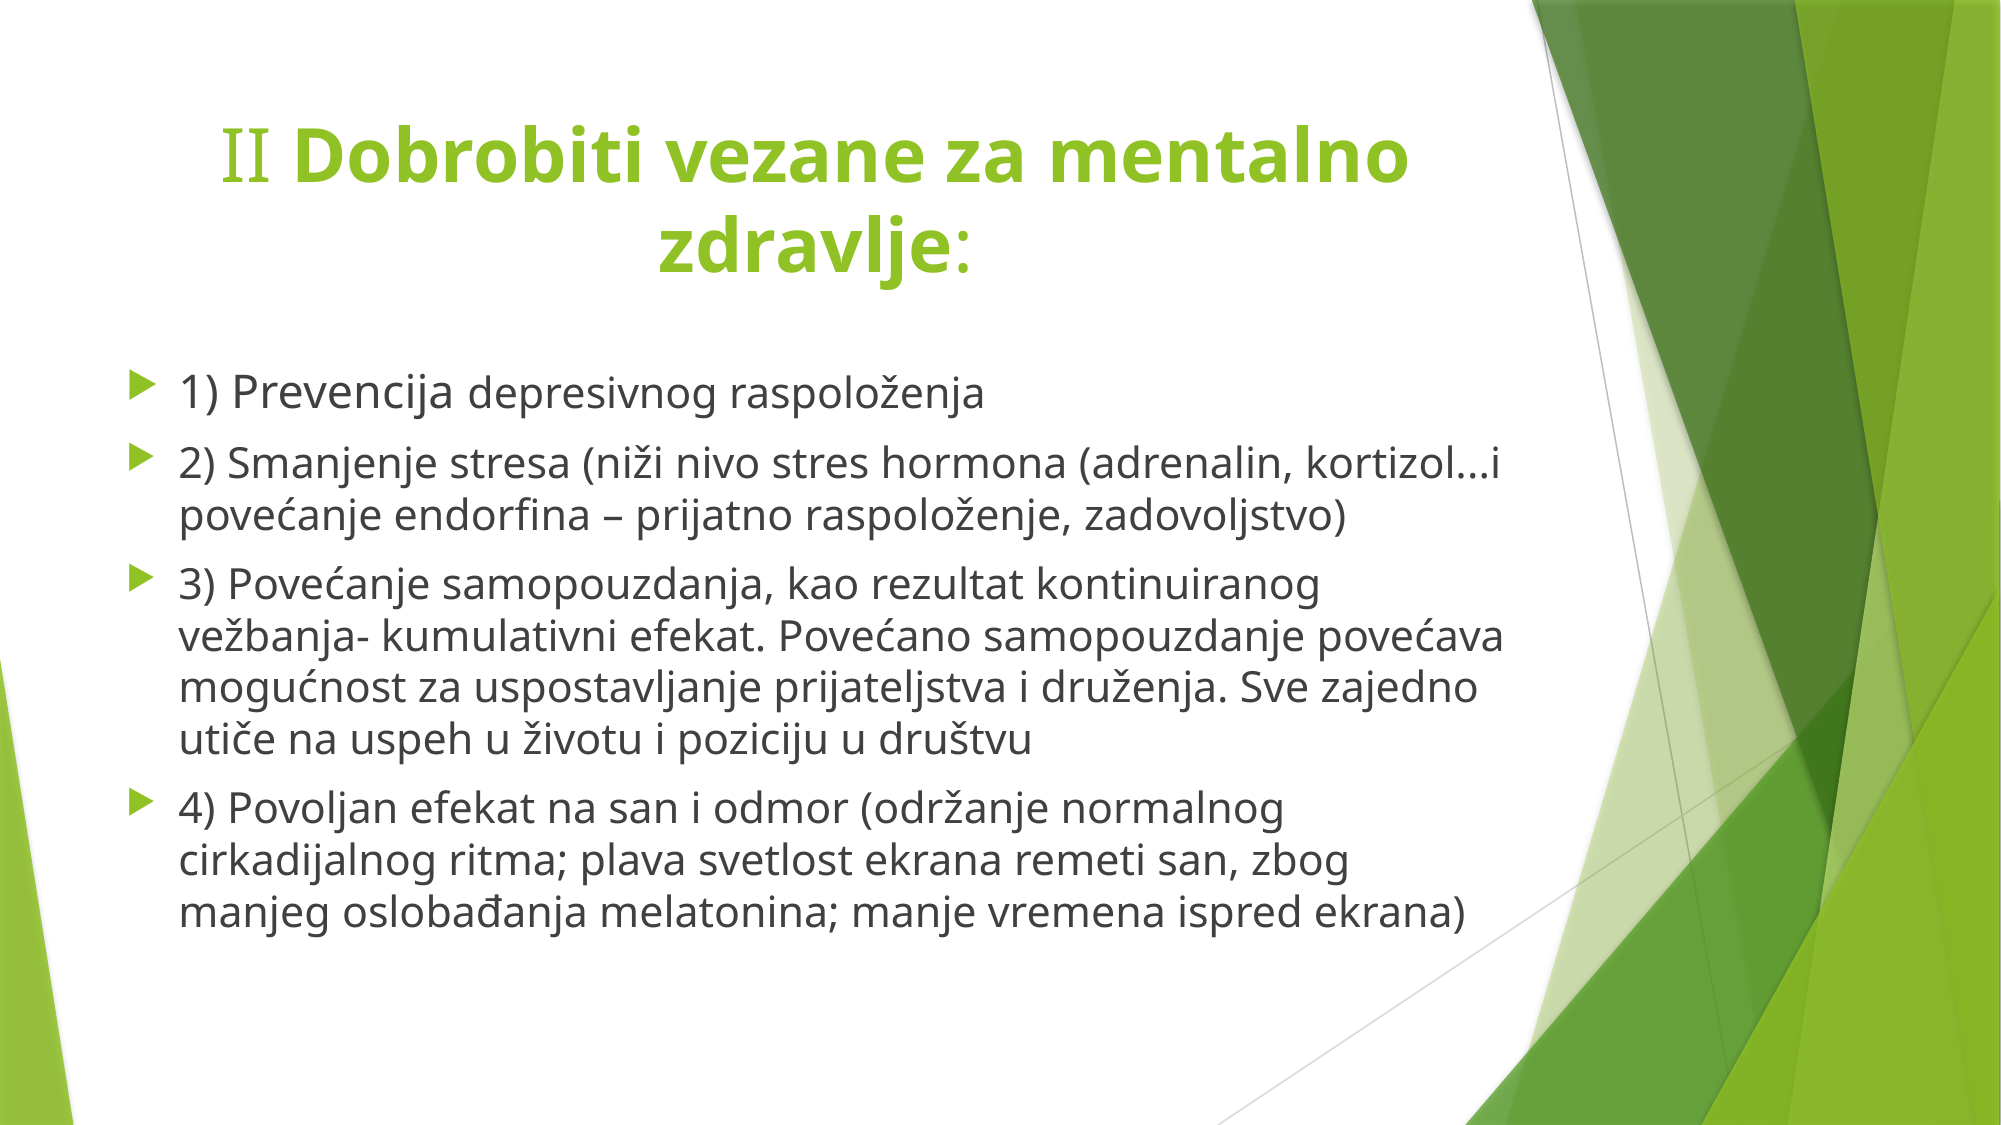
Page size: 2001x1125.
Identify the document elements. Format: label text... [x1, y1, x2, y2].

list 1) Prevencija depresivnog raspoloženja 2) Smanjenje stresa (niži nivo stres hormona (adrenalin, kortizol...i povećanje endorfina – prijatno raspoloženje, zadovoljstvo) 3) Povećanje samopouzdanja, kao rezultat kontinuiranog vežbanja- kumulativni efekat. Povećano samopouzdanje povećava mogućnost za uspostavljanje prijateljstva i druženja. Sve zajedno utiče na uspeh u životu i poziciju u društvu 4) Povoljan efekat na san i odmor (održanje normalnog cirkadijalnog ritma; plava svetlost ekrana remeti san, zbog manjeg oslobađanja melatonina; manje vremena ispred ekrana) [111, 354, 1522, 992]
title II Dobrobiti vezane za mentalno zdravlje: [111, 99, 1522, 317]
